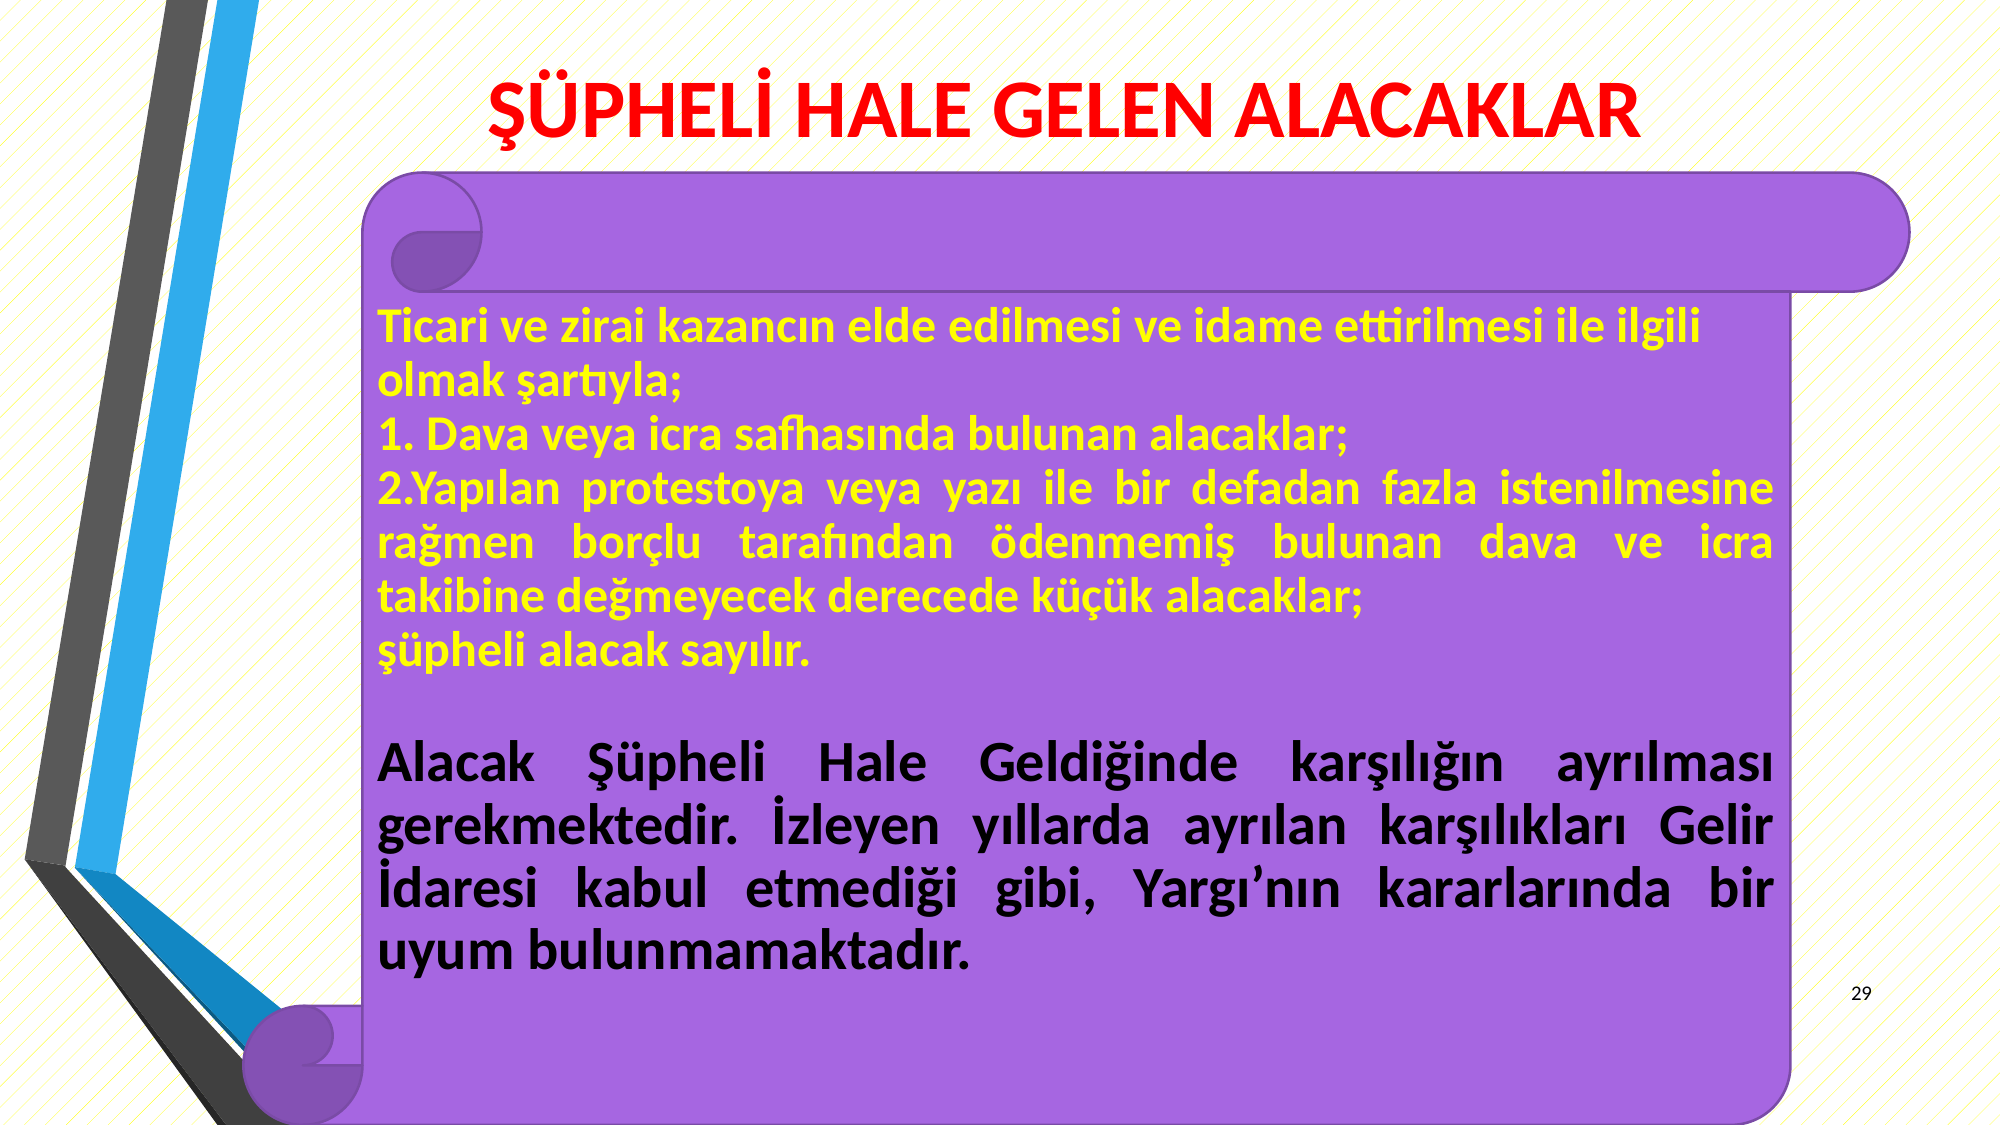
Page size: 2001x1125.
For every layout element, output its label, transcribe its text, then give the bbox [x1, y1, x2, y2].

title ŞÜPHELİ HALE GELEN ALACAKLAR [243, 32, 1887, 176]
slide_number 29 [1796, 962, 1887, 1023]
text_box Ticari ve zirai kazancın elde edilmesi ve idame ettirilmesi ile ilgili olmak şartıyla; 1. Dava veya icra safhasında bulunan alacaklar; 2.Yapılan protestoya veya yazı ile bir defadan fazla istenilmesine rağmen borçlu tarafından ödenmemiş bulunan dava ve icra takibine değmeyecek derecede küçük alacaklar; şüpheli alacak sayılır. Alacak Şüpheli Hale Geldiğinde karşılığın ayrılması gerekmektedir. İzleyen yıllarda ayrılan karşılıkları Gelir İdaresi kabul etmediği gibi, Yargı’nın kararlarında bir uyum bulunmamaktadır. [242, 171, 1911, 1125]
